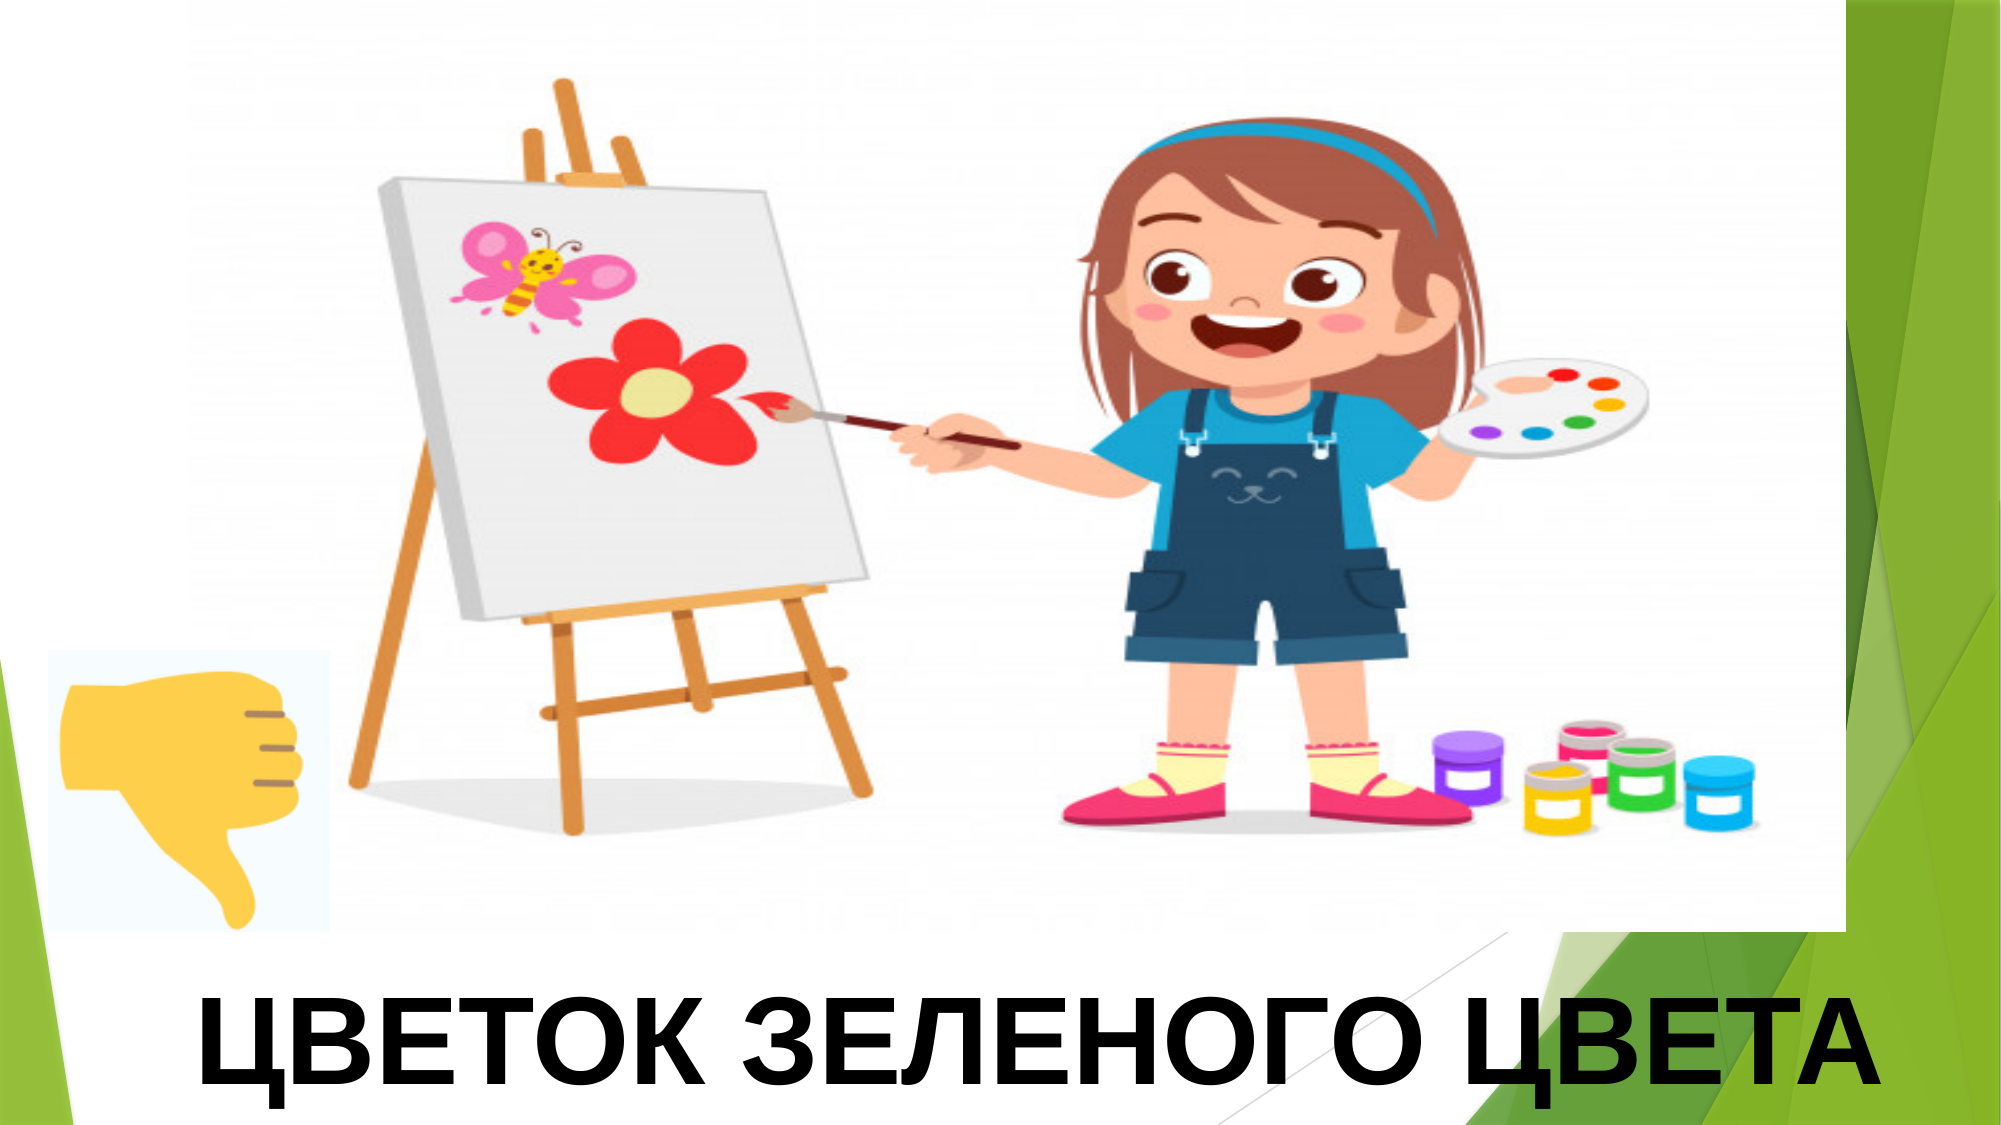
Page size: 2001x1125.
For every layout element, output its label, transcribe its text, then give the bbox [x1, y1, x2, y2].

picture [47, 0, 1846, 933]
text_box ЦВЕТОК ЗЕЛЕНОГО ЦВЕТА [129, 952, 1950, 1117]
